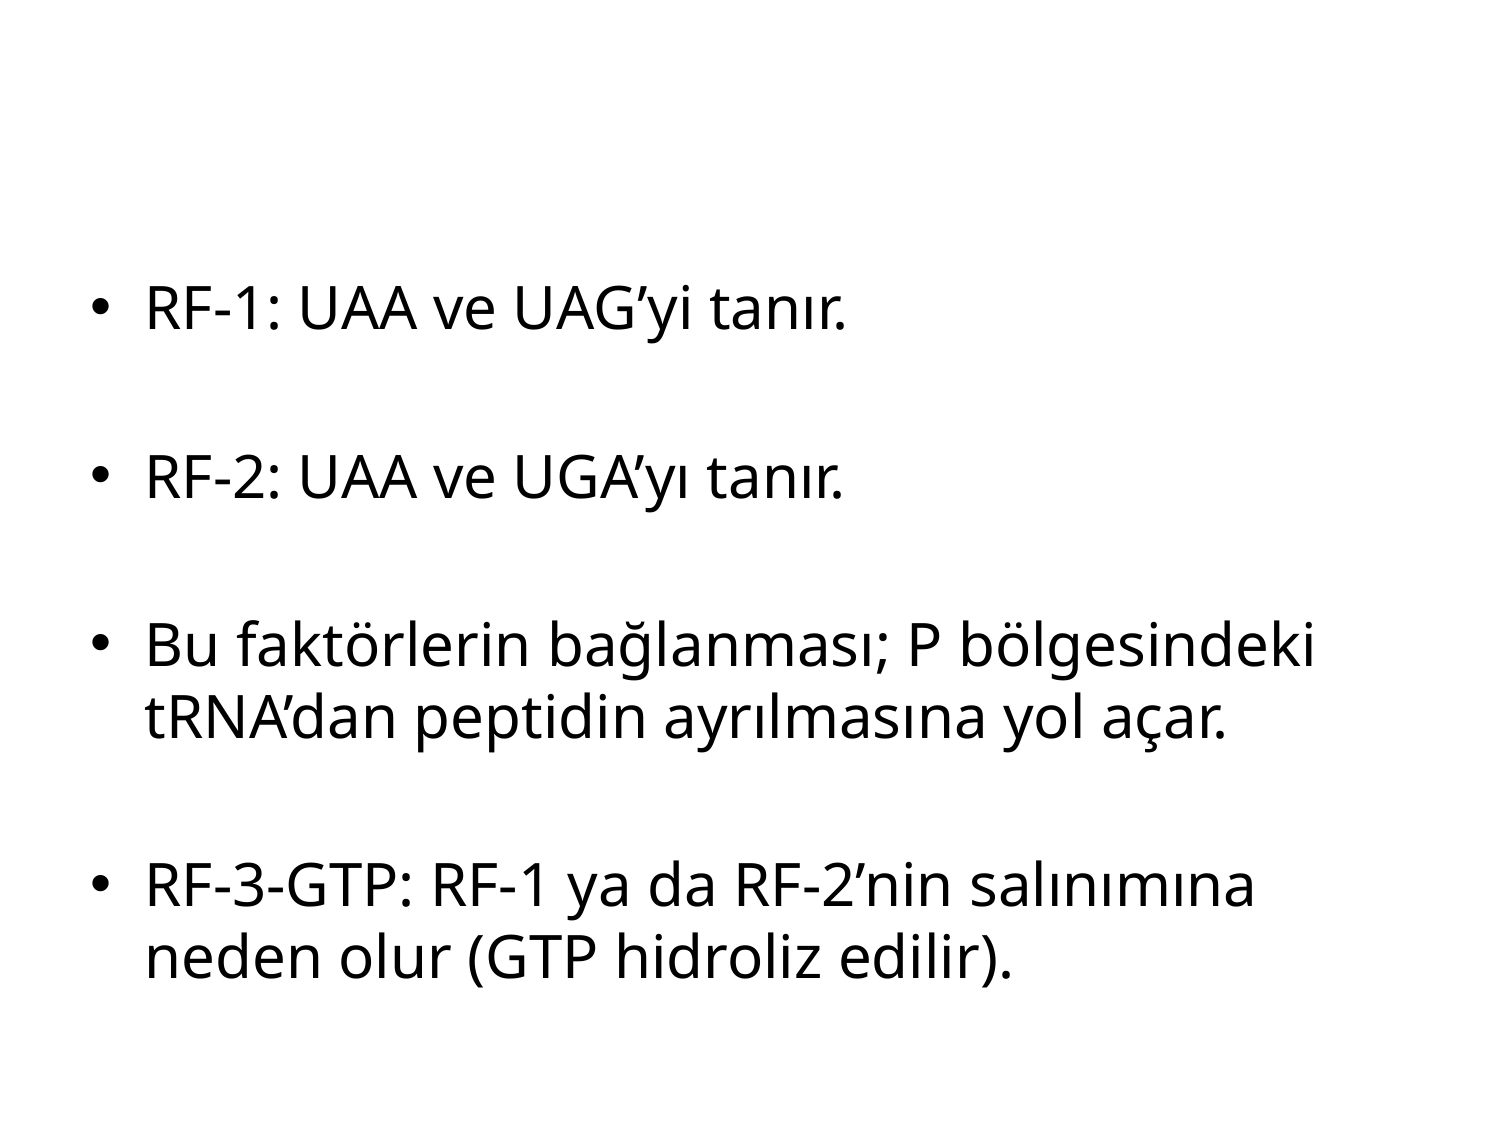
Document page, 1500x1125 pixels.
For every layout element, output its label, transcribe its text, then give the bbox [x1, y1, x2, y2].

list RF-1: UAA ve UAG’yi tanır. RF-2: UAA ve UGA’yı tanır. Bu faktörlerin bağlanması; P bölgesindeki tRNA’dan peptidin ayrılmasına yol açar. RF-3-GTP: RF-1 ya da RF-2’nin salınımına neden olur (GTP hidroliz edilir). [75, 262, 1425, 1005]
